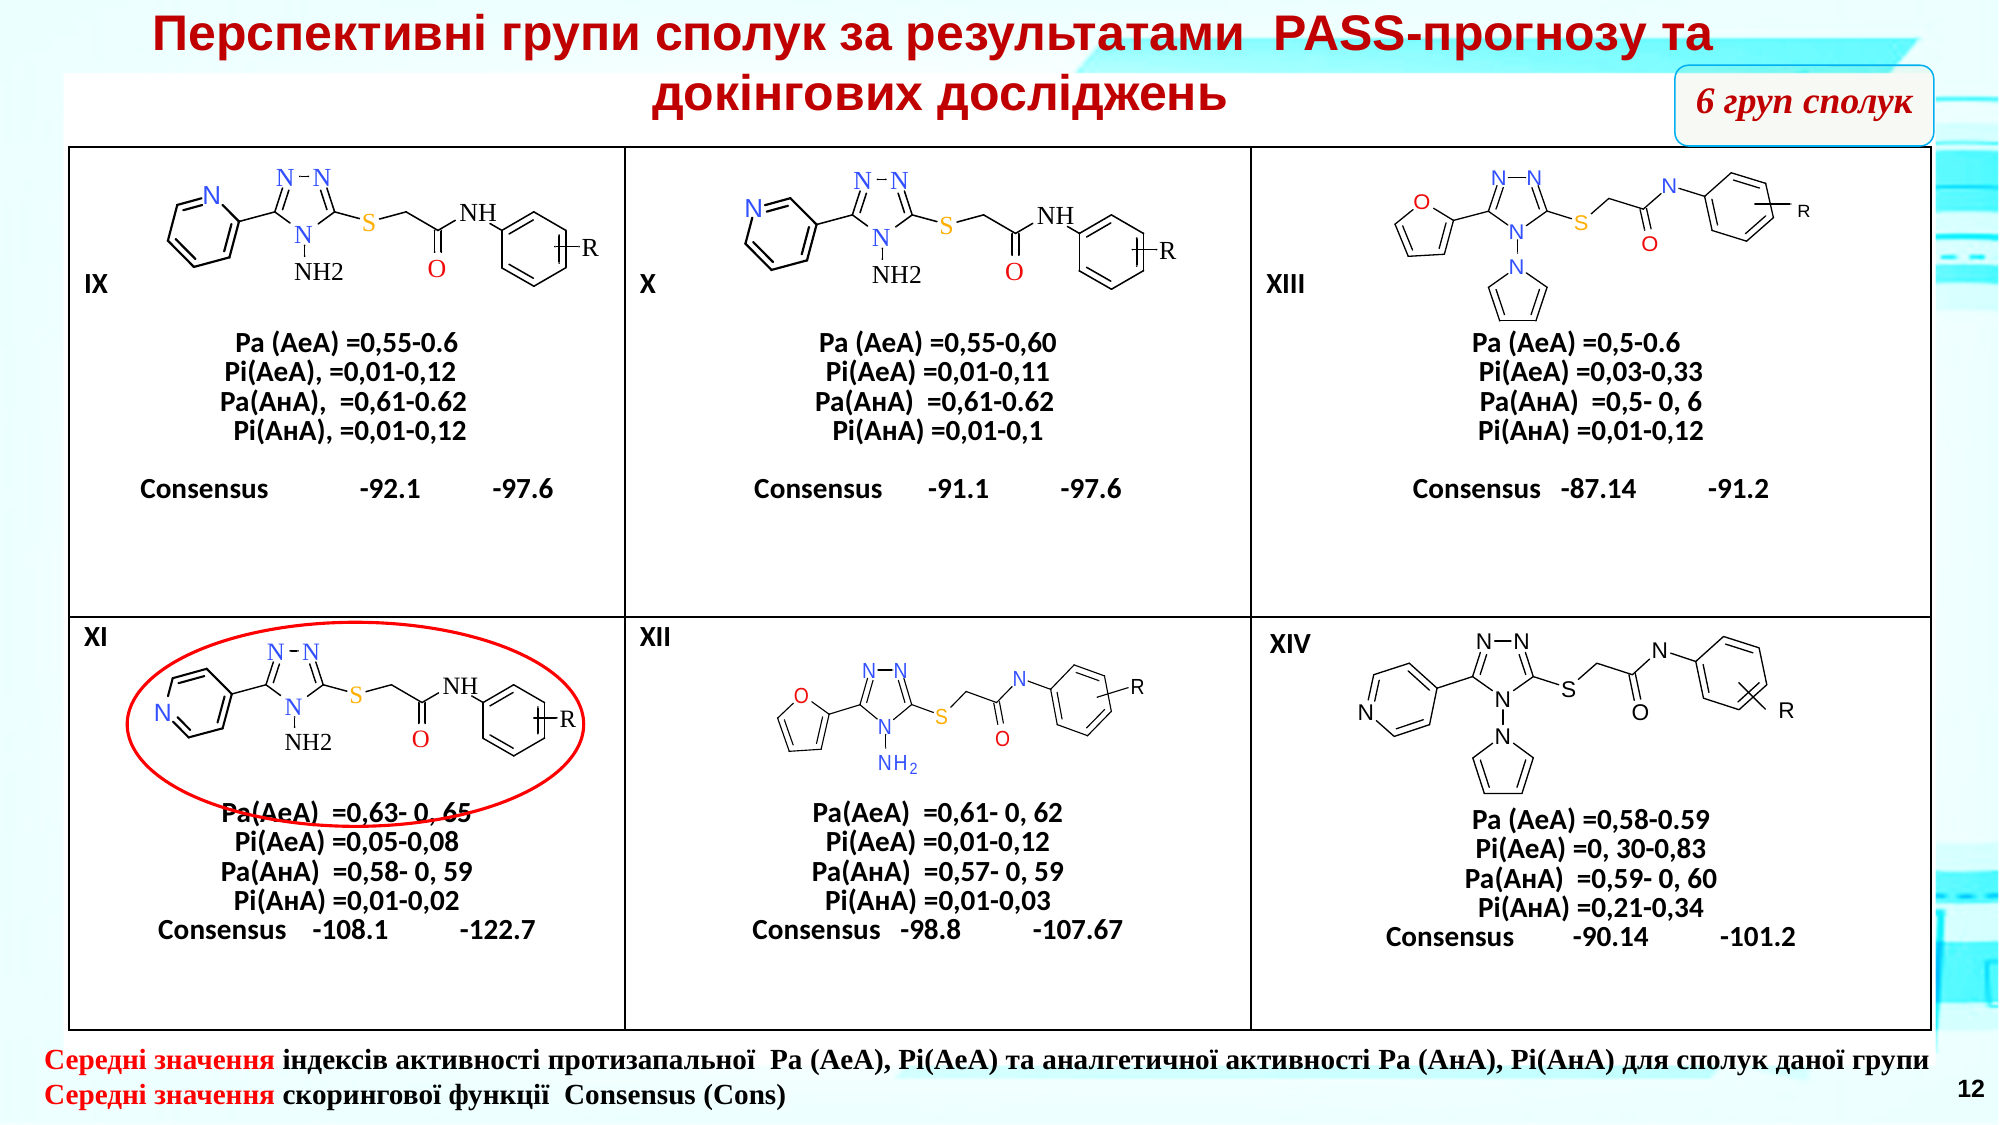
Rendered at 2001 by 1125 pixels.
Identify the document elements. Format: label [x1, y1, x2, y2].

text_box [143, 628, 588, 771]
picture [0, 0, 2000, 1125]
text_box [760, 648, 1155, 783]
text_box [1377, 155, 1818, 334]
text_box [149, 152, 612, 302]
text_box [726, 155, 1190, 305]
